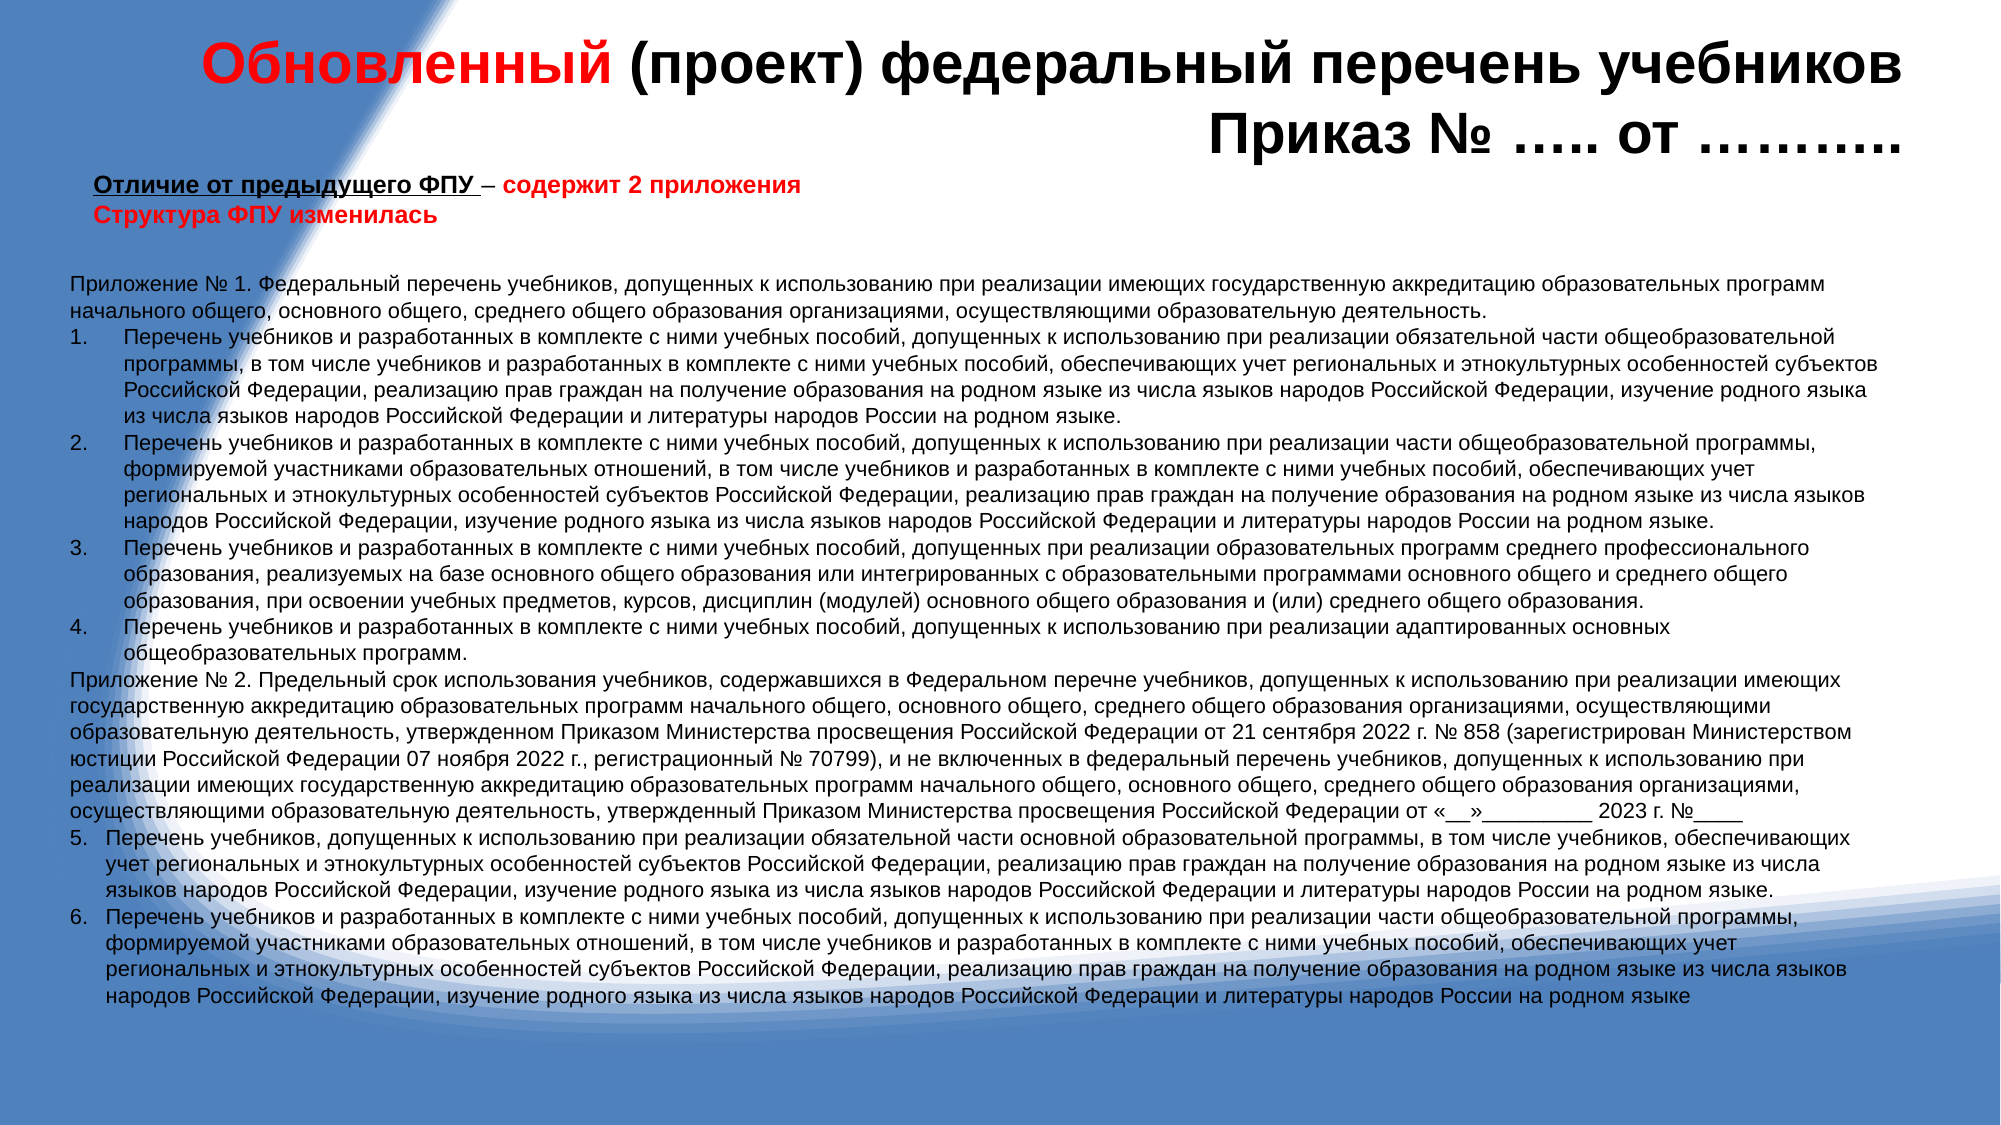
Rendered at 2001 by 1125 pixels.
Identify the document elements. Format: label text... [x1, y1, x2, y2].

list Приложение № 1. Федеральный перечень учебников, допущенных к использованию при реализации имеющих государственную аккредитацию образовательных программ начального общего, основного общего, среднего общего образования организациями, осуществляющими образовательную деятельность. Перечень учебников и разработанных в комплекте с ними учебных пособий, допущенных к использованию при реализации обязательной части общеобразовательной программы, в том числе учебников и разработанных в комплекте с ними учебных пособий, обеспечивающих учет региональных и этнокультурных особенностей субъектов Российской Федерации, реализацию прав граждан на получение образования на родном языке из числа языков народов Российской Федерации, изучение родного языка из числа языков народов Российской Федерации и литературы народов России на родном языке. Перечень учебников и разработанных в комплекте с ними учебных пособий, допущенных к использованию при реализации части общеобразовательной программы, формируемой участниками образовательных отношений, в том числе учебников и разработанных в комплекте с ними учебных пособий, обеспечивающих учет региональных и этнокультурных особенностей субъектов Российской Федерации, реализацию прав граждан на получение образования на родном языке из числа языков народов Российской Федерации, изучение родного языка из числа языков народов Российской Федерации и литературы народов России на родном языке. Перечень учебников и разработанных в комплекте с ними учебных пособий, допущенных при реализации образовательных программ среднего профессионального образования, реализуемых на базе основного общего образования или интегрированных с образовательными программами основного общего и среднего общего образования, при освоении учебных предметов, курсов, дисциплин (модулей) основного общего образования и (или) среднего общего образования. Перечень учебников и разработанных в комплекте с ними учебных пособий, допущенных к использованию при реализации адаптированных основных общеобразовательных программ. Приложение № 2. Предельный срок использования учебников, содержавшихся в Федеральном перечне учебников, допущенных к использованию при реализации имеющих государственную аккредитацию образовательных программ начального общего, основного общего, среднего общего образования организациями, осуществляющими образовательную деятельность, утвержденном Приказом Министерства просвещения Российской Федерации от 21 сентября 2022 г. № 858 (зарегистрирован Министерством юстиции Российской Федерации 07 ноября 2022 г., регистрационный № 70799), и не включенных в федеральный перечень учебников, допущенных к использованию при реализации имеющих государственную аккредитацию образовательных программ начального общего, основного общего, среднего общего образования организациями, осуществляющими образовательную деятельность, утвержденный Приказом Министерства просвещения Российской Федерации от «__»_________ 2023 г. №____ Перечень учебников, допущенных к использованию при реализации обязательной части основной образовательной программы, в том числе учебников, обеспечивающих учет региональных и этнокультурных особенностей субъектов Российской Федерации, реализацию прав граждан на получение образования на родном языке из числа языков народов Российской Федерации, изучение родного языка из числа языков народов Российской Федерации и литературы народов России на родном языке. Перечень учебников и разработанных в комплекте с ними учебных пособий, допущенных к использованию при реализации части общеобразовательной программы, формируемой участниками образовательных отношений, в том числе учебников и разработанных в комплекте с ними учебных пособий, обеспечивающих учет региональных и этнокультурных особенностей субъектов Российской Федерации, реализацию прав граждан на получение образования на родном языке из числа языков народов Российской Федерации, изучение родного языка из числа языков народов Российской Федерации и литературы народов России на родном языке [55, 262, 1900, 1106]
title Обновленный (проект) федеральный перечень учебников Приказ № ….. от ……….. [77, 1, 1935, 190]
text_box Отличие от предыдущего ФПУ – содержит 2 приложения Структура ФПУ изменилась [78, 160, 1922, 266]
